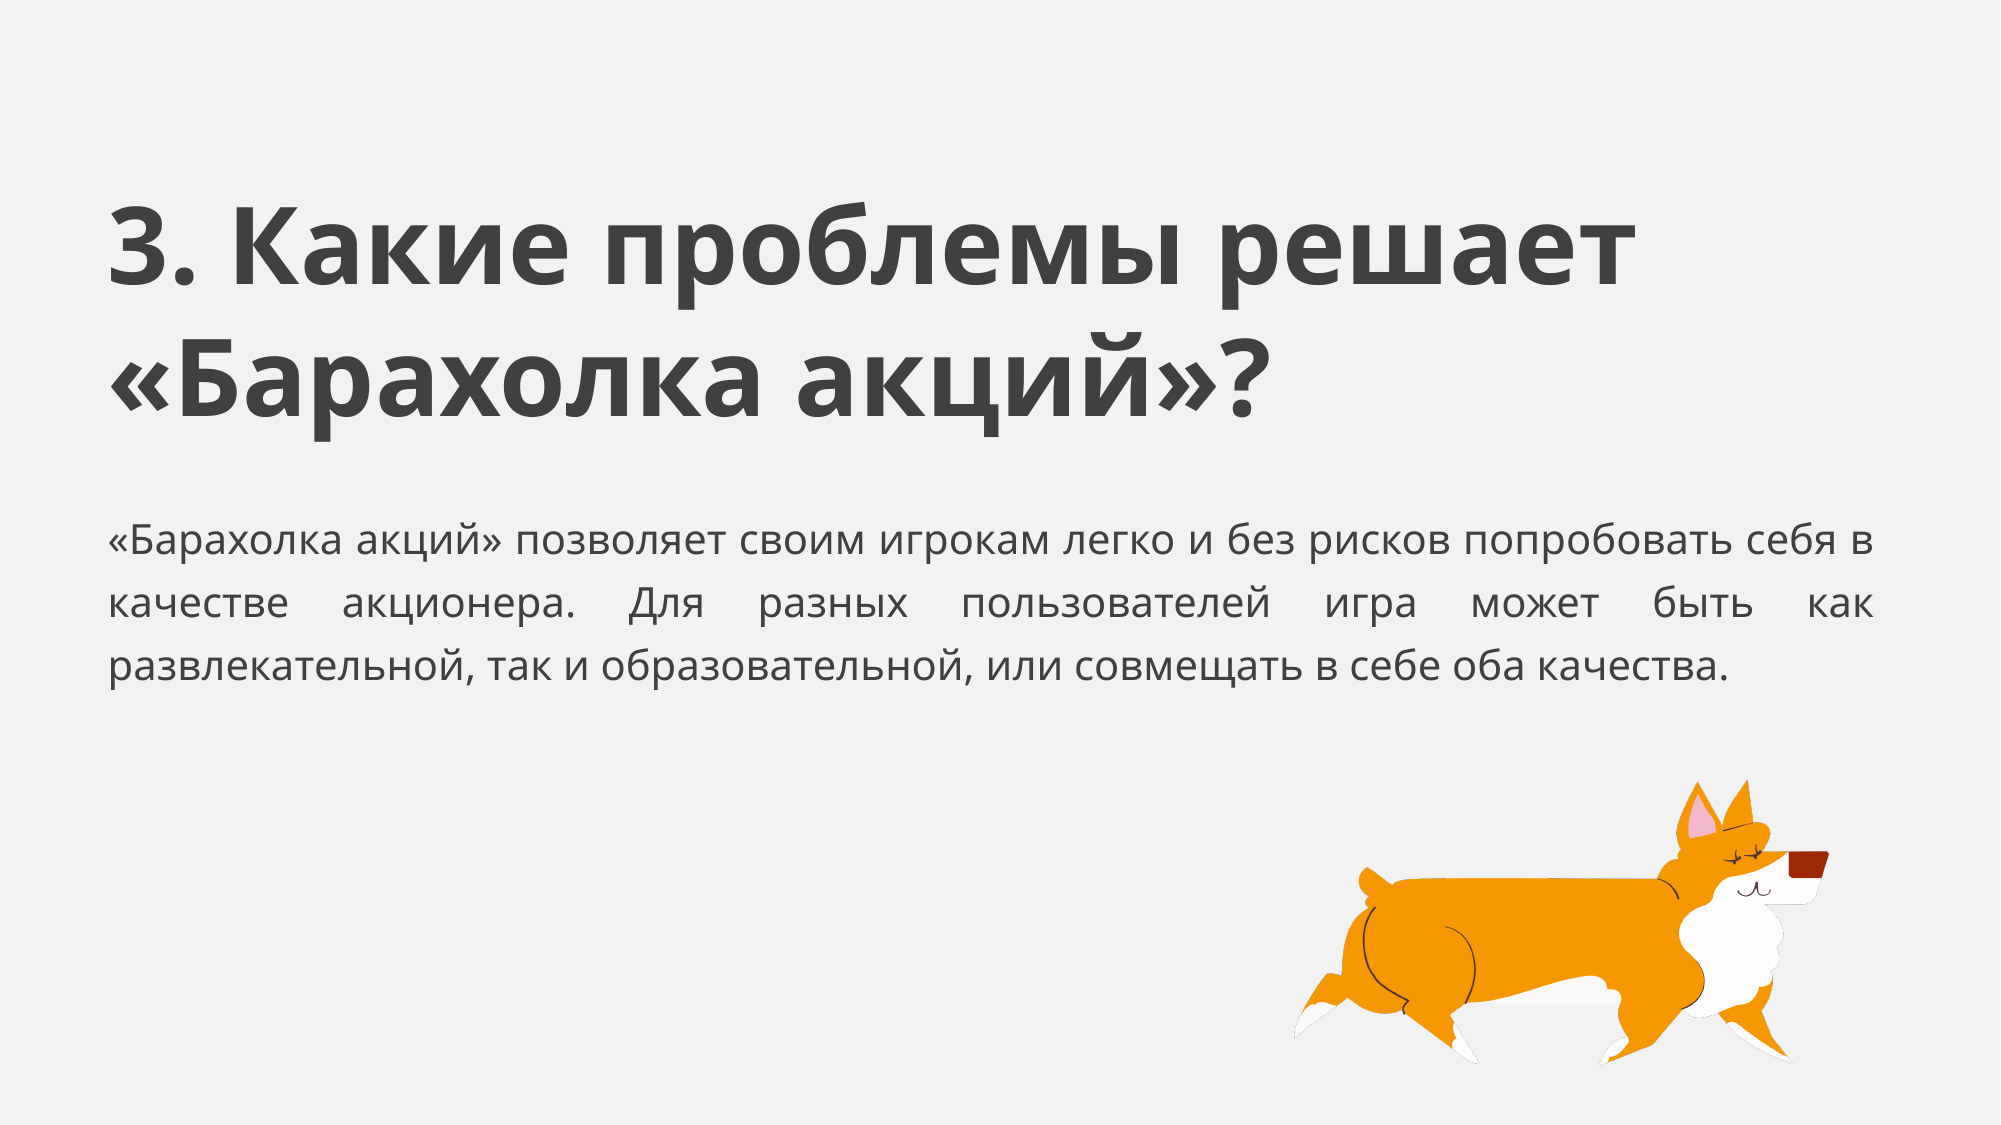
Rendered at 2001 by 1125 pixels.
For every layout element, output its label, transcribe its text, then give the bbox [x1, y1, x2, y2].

subtitle «Барахолка акций» позволяет своим игрокам легко и без рисков попробовать себя в качестве акционера. Для разных пользователей игра может быть как развлекательной, так и образовательной, или совмещать в себе оба качества. [92, 497, 1890, 744]
picture [1294, 779, 1829, 1066]
title 3. Какие проблемы решает «Барахолка акций»? [92, 94, 1829, 451]
